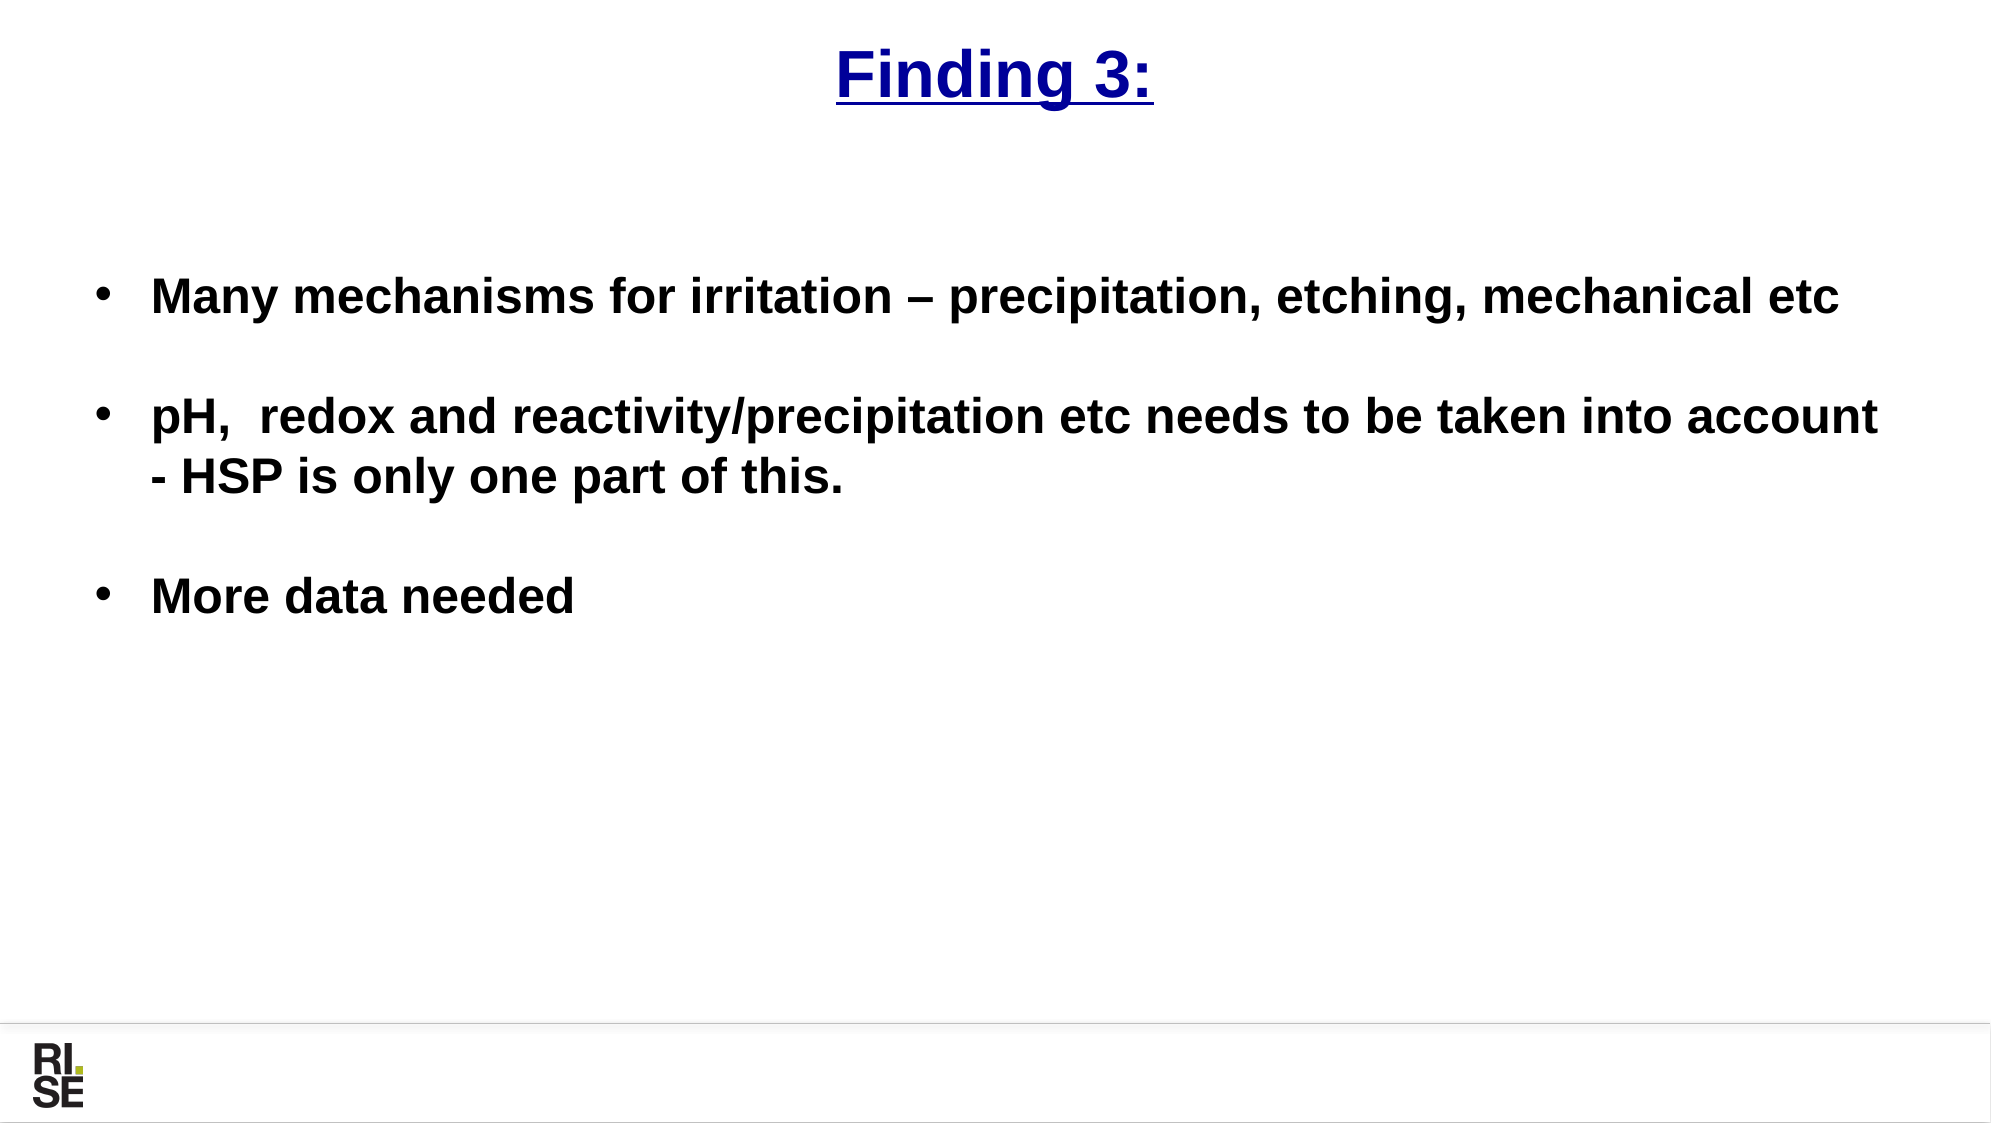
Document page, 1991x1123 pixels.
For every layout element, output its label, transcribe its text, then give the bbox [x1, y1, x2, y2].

text_box Finding 3: [0, 23, 1991, 179]
text_box Many mechanisms for irritation – precipitation, etching, mechanical etc pH, redox and reactivity/precipitation etc needs to be taken into account - HSP is only one part of this. More data needed [79, 135, 1911, 691]
